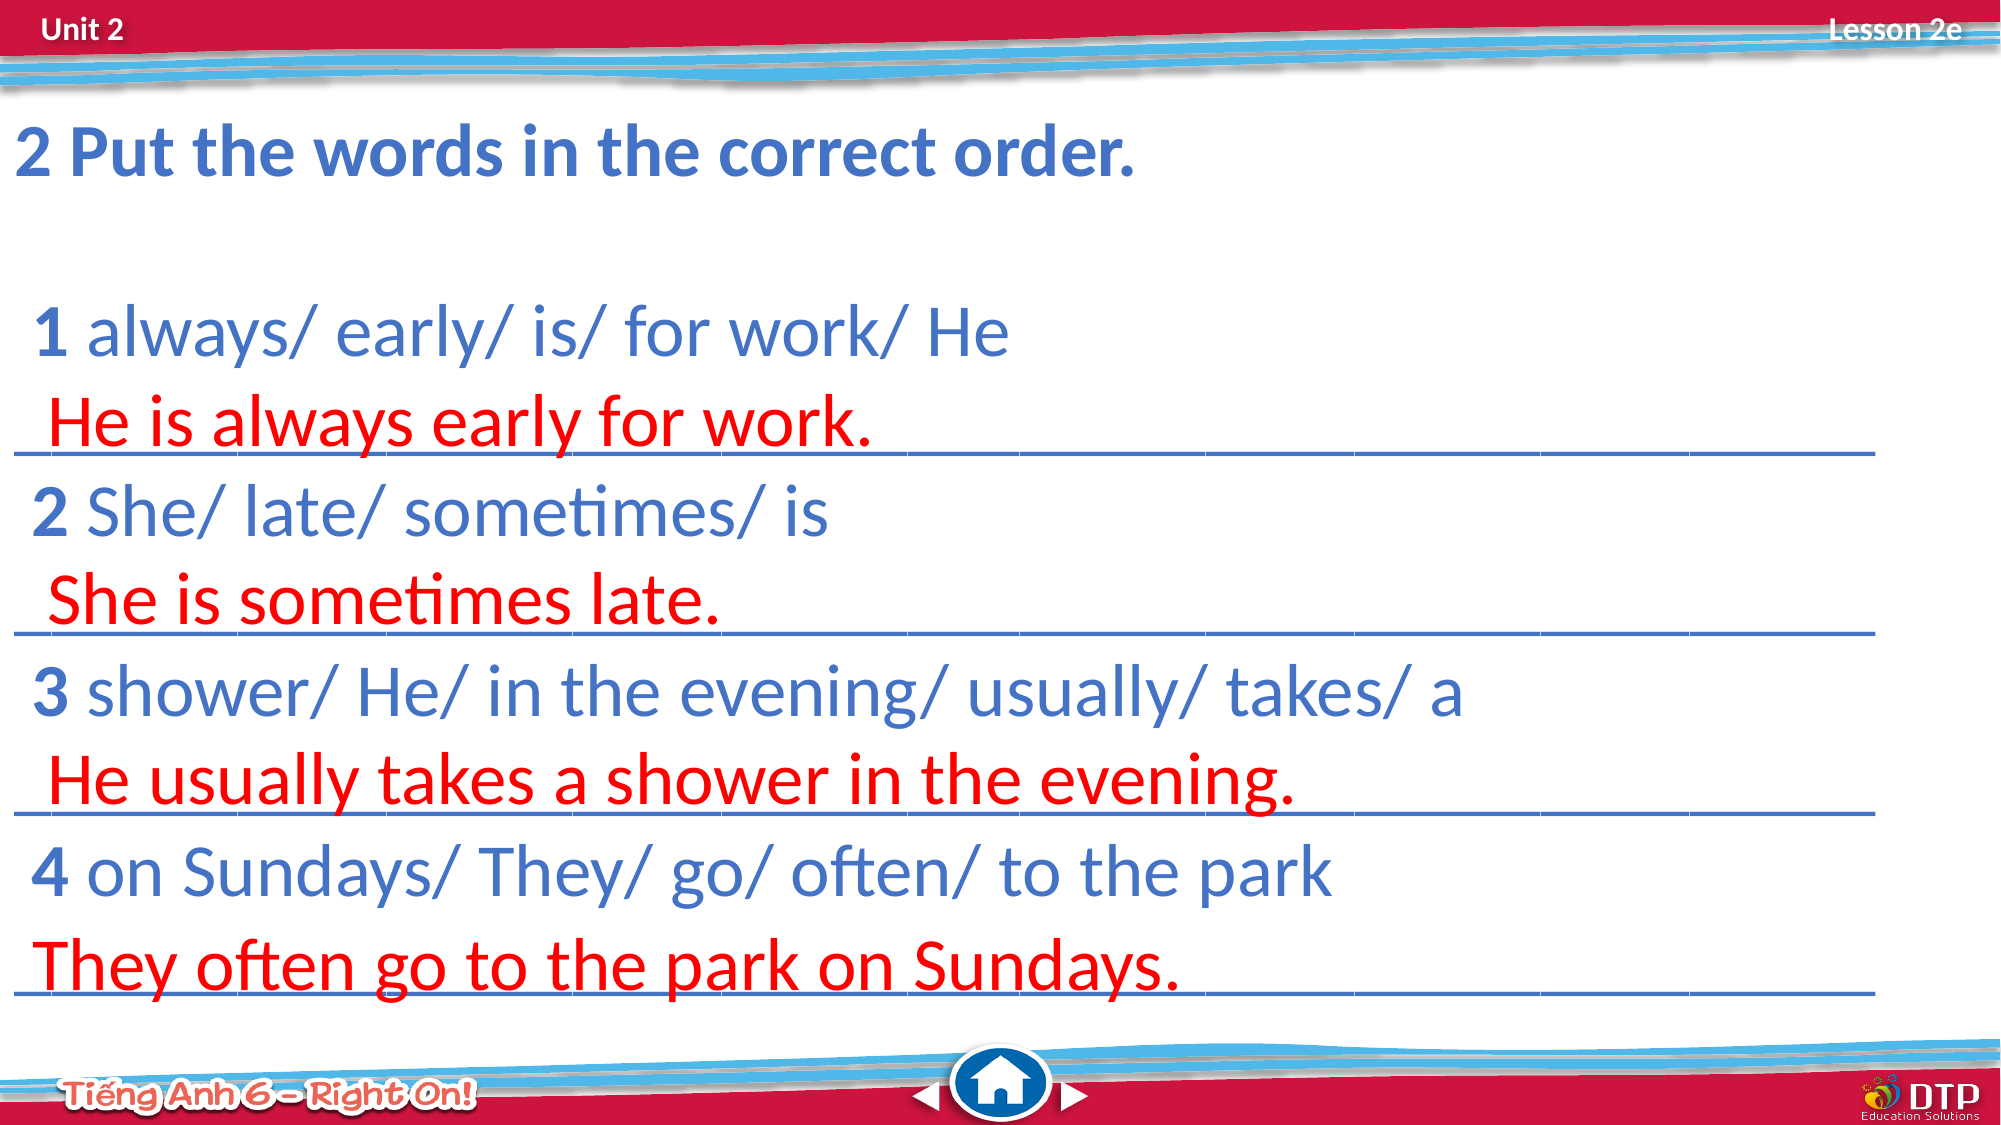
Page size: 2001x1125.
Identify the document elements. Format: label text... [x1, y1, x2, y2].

text_box He is always early for work. [32, 364, 1885, 470]
picture [0, 0, 2000, 1125]
text_box She is sometimes late. [32, 541, 1885, 647]
text_box They often go to the park on Sundays. [17, 907, 1870, 1013]
text_box He usually takes a shower in the evening. [32, 721, 1885, 827]
text_box 2 Put the words in the correct order. 1 always/ early/ is/ for work/ He __________________________________________________ 2 She/ late/ sometimes/ is __________________________________________________ 3 shower/ He/ in the evening/ usually/ takes/ a __________________________________________________ 4 on Sundays/ They/ go/ often/ to the park __________________________________________________ [0, 94, 1983, 1010]
